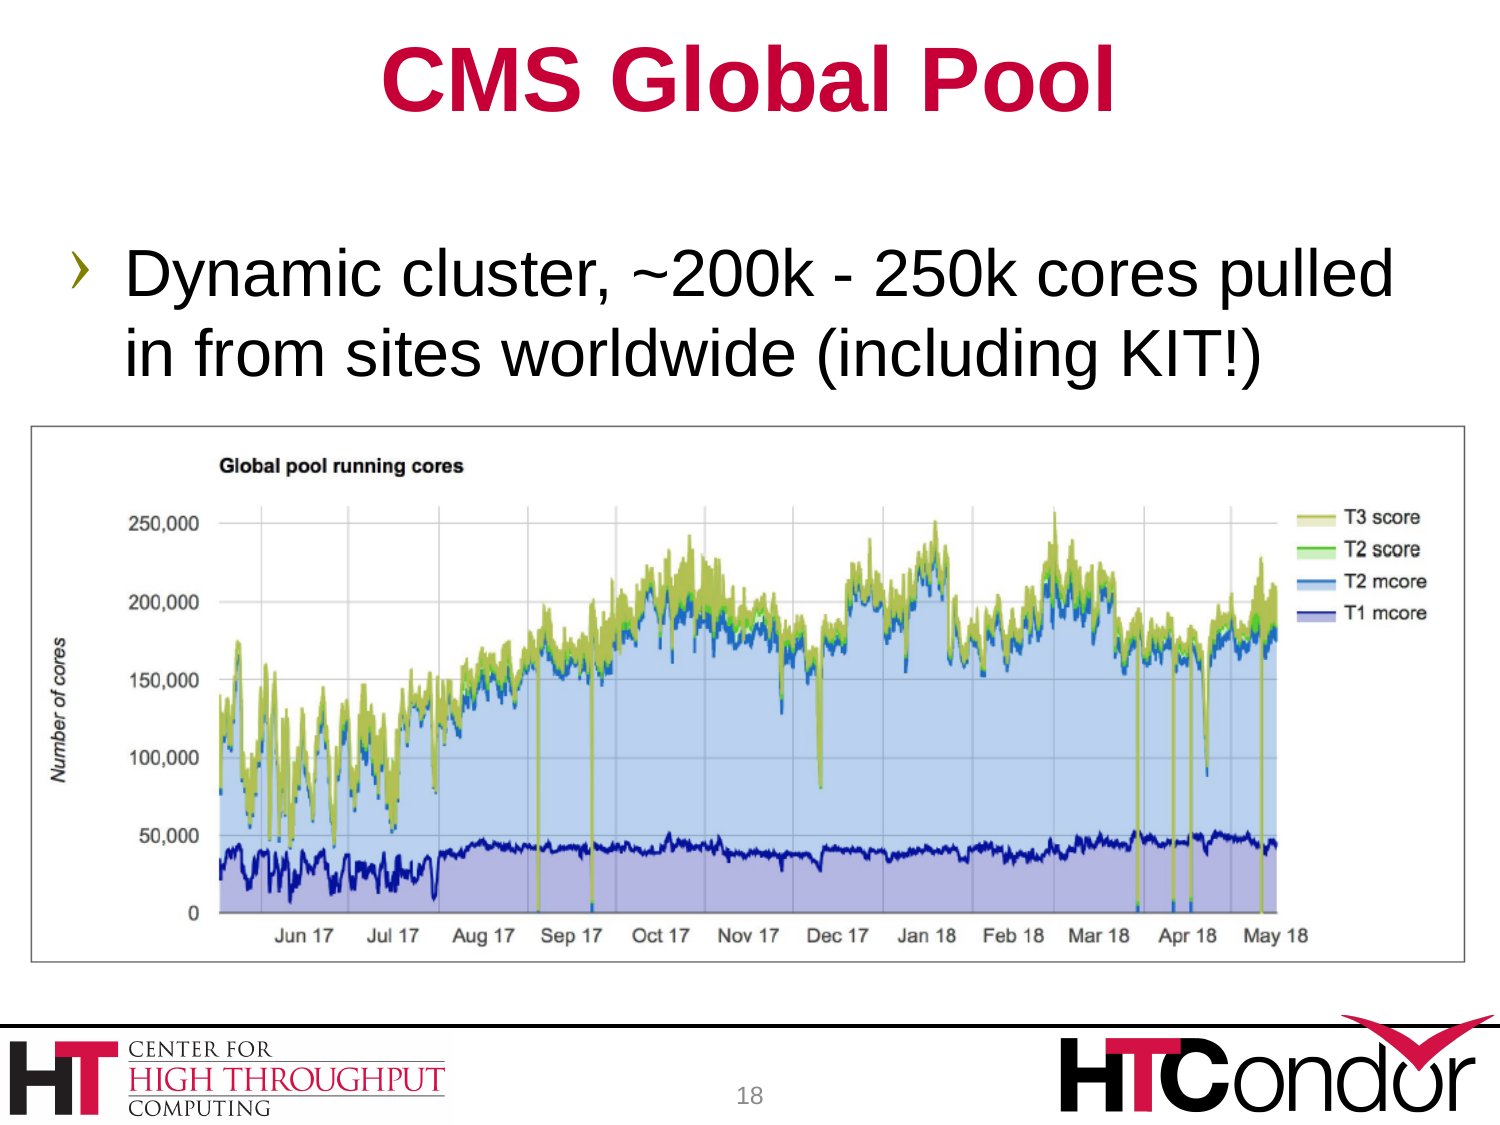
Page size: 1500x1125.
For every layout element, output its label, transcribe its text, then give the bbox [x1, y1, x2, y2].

slide_number 18 [575, 1065, 925, 1125]
picture [1055, 1014, 1500, 1119]
title CMS Global Pool [0, 0, 1500, 150]
list Dynamic cluster, ~200k - 250k cores pulled in from sites worldwide (including KIT!) [52, 222, 1428, 394]
picture [0, 1029, 454, 1125]
picture [22, 410, 1475, 986]
